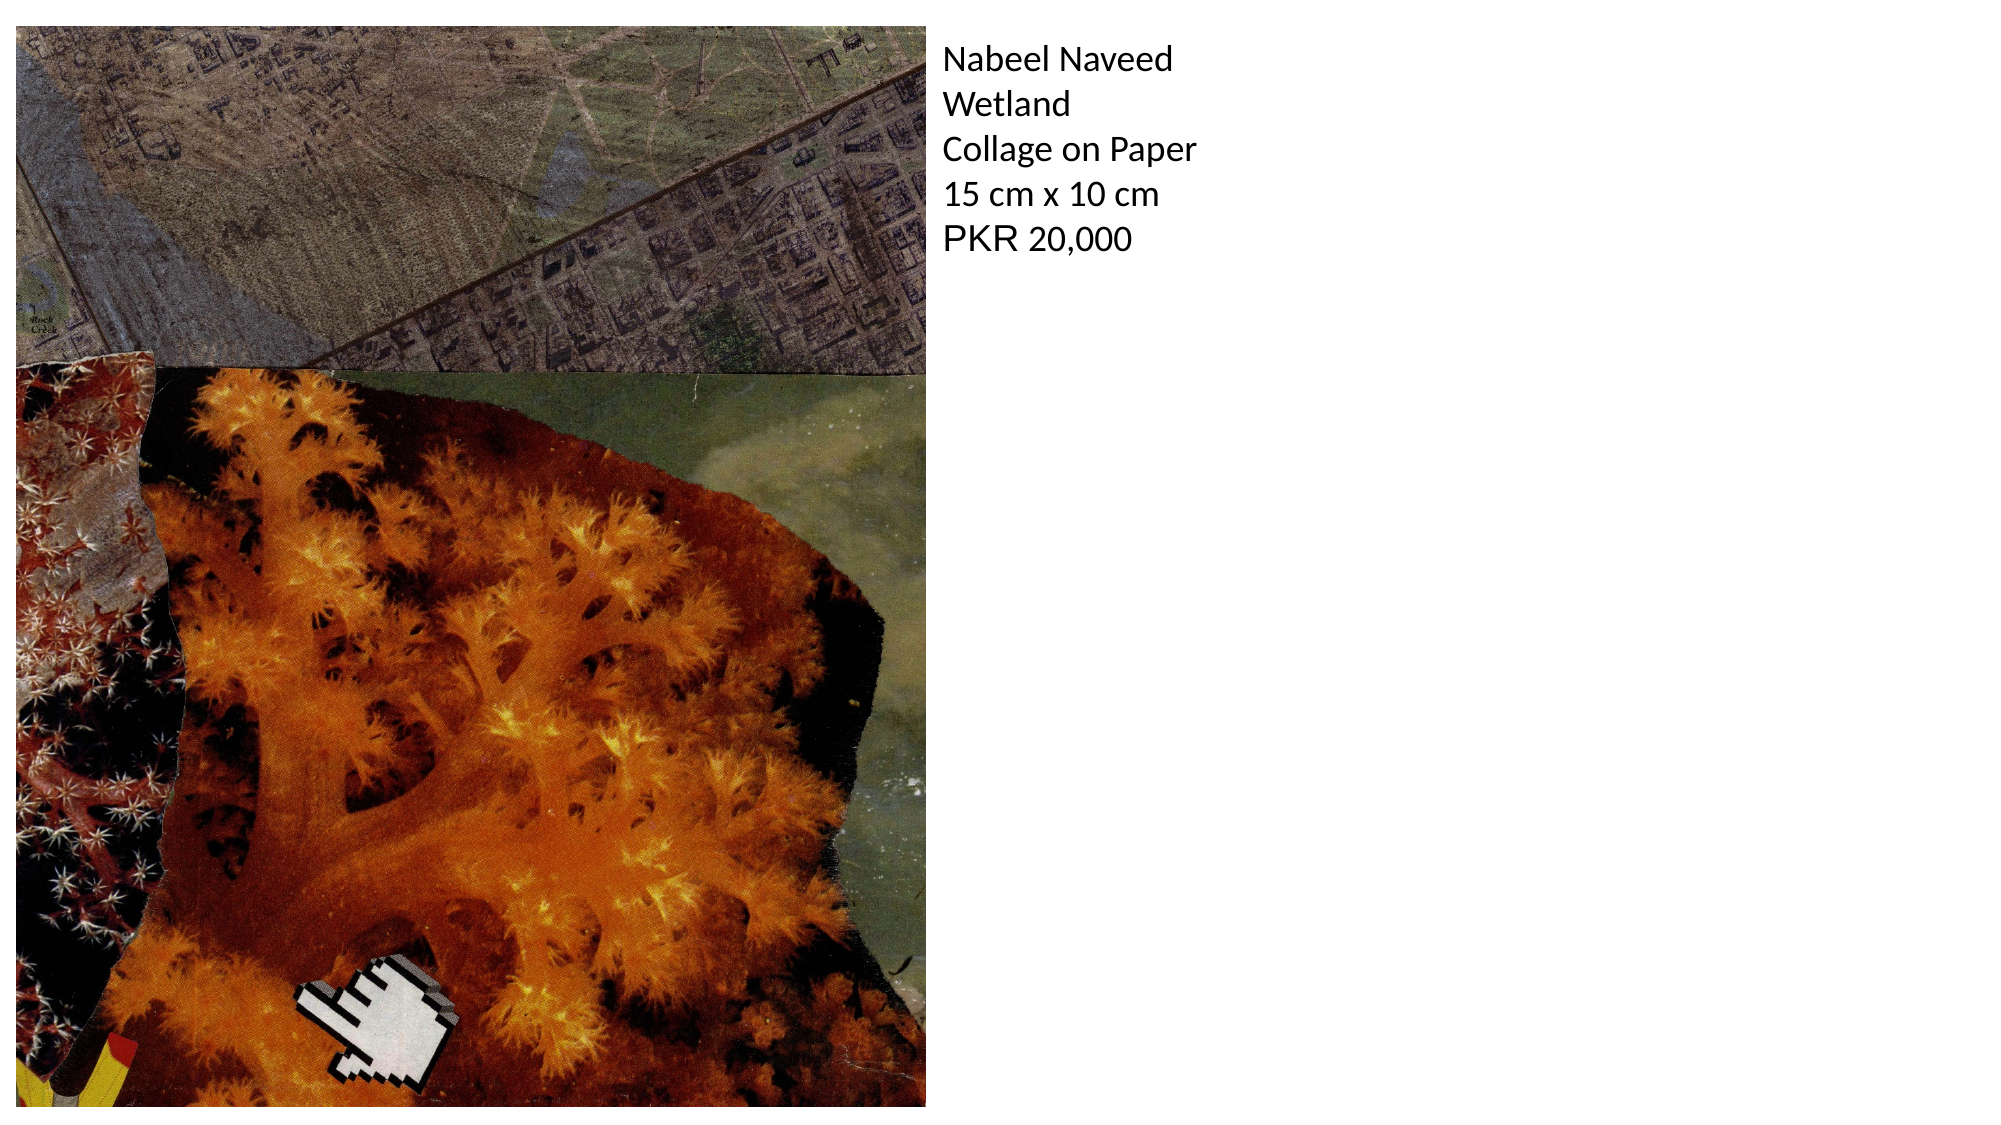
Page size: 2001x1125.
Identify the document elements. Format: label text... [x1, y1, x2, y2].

picture [16, 26, 926, 1107]
text_box Nabeel Naveed Wetland Collage on Paper 15 cm x 10 cm PKR 20,000 [927, 26, 1213, 312]
